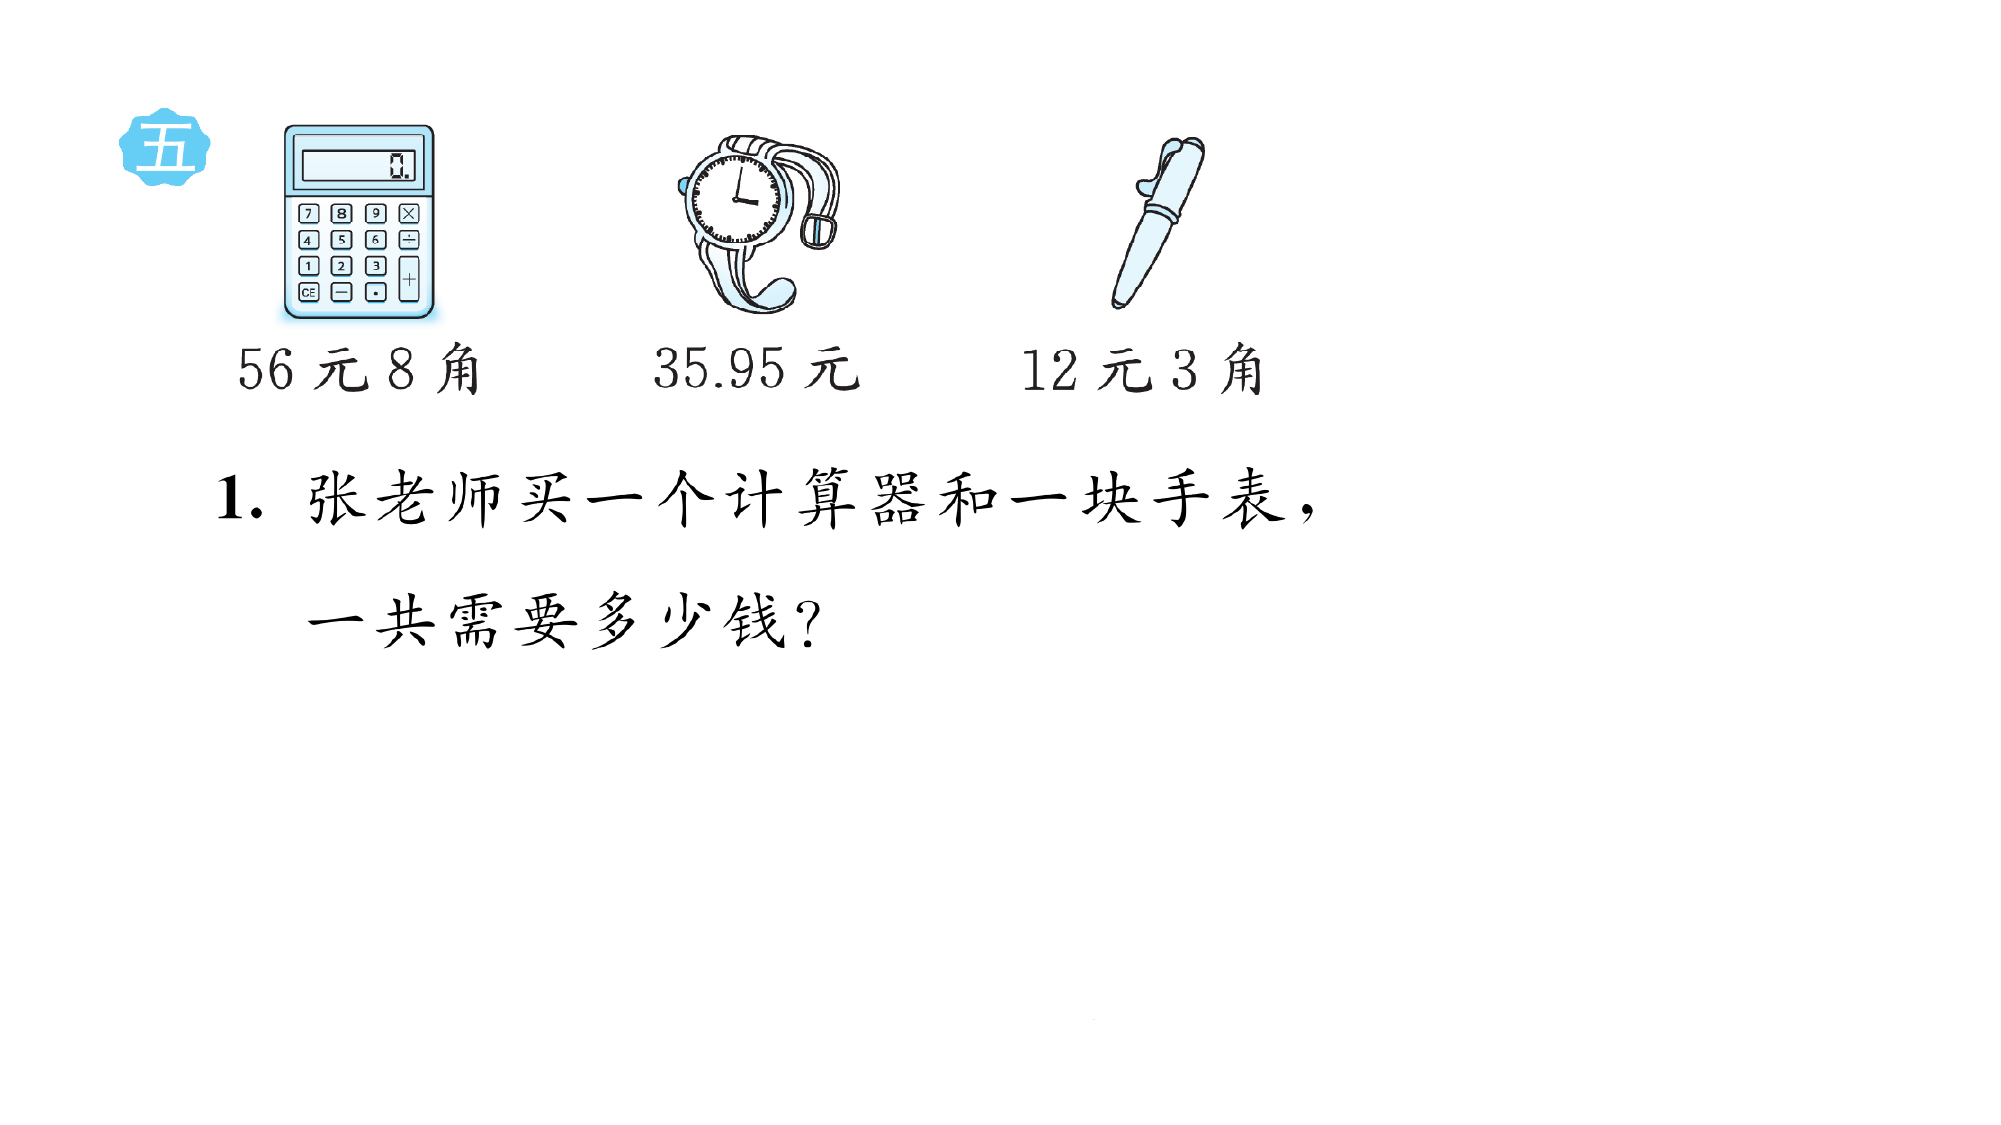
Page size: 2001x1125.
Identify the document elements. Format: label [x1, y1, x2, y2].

picture [114, 89, 1349, 1035]
